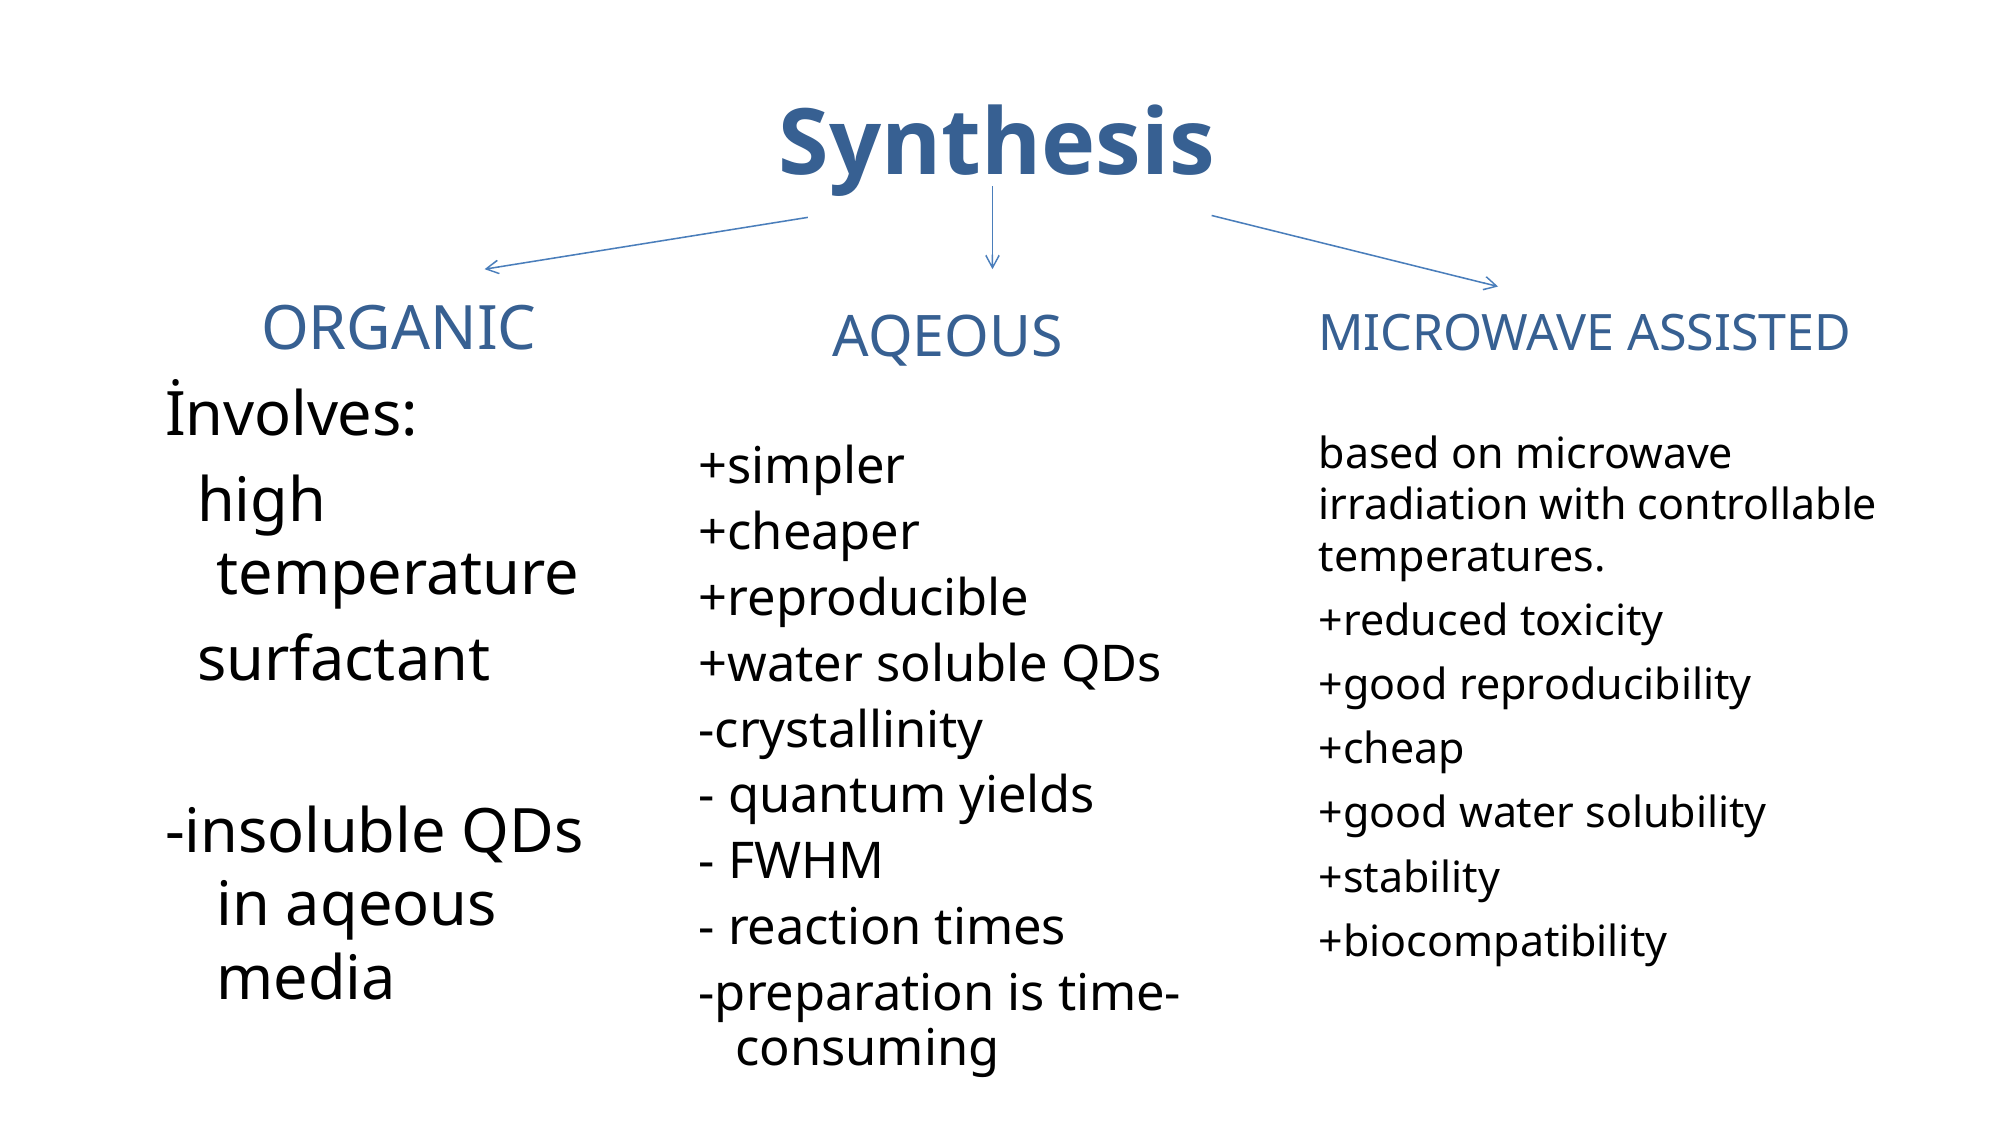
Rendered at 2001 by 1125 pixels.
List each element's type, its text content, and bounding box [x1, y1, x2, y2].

title Synthesis [134, 24, 1860, 251]
text_box MICROWAVE ASSISTED based on microwave irradiation with controllable temperatures. +reduced toxicity +good reproducibility +cheap +good water solubility +stability +biocompatibility [1303, 299, 1916, 1042]
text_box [484, 217, 809, 270]
text_box AQEOUS +simpler +cheaper +reproducible +water soluble QDs -crystallinity - quantum yields - FWHM - reaction times -preparation is time-consuming [683, 299, 1212, 1125]
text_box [1211, 215, 1499, 287]
list ORGANIC İnvolves: high temperature surfactant -insoluble QDs in aqeous media [150, 280, 649, 1024]
